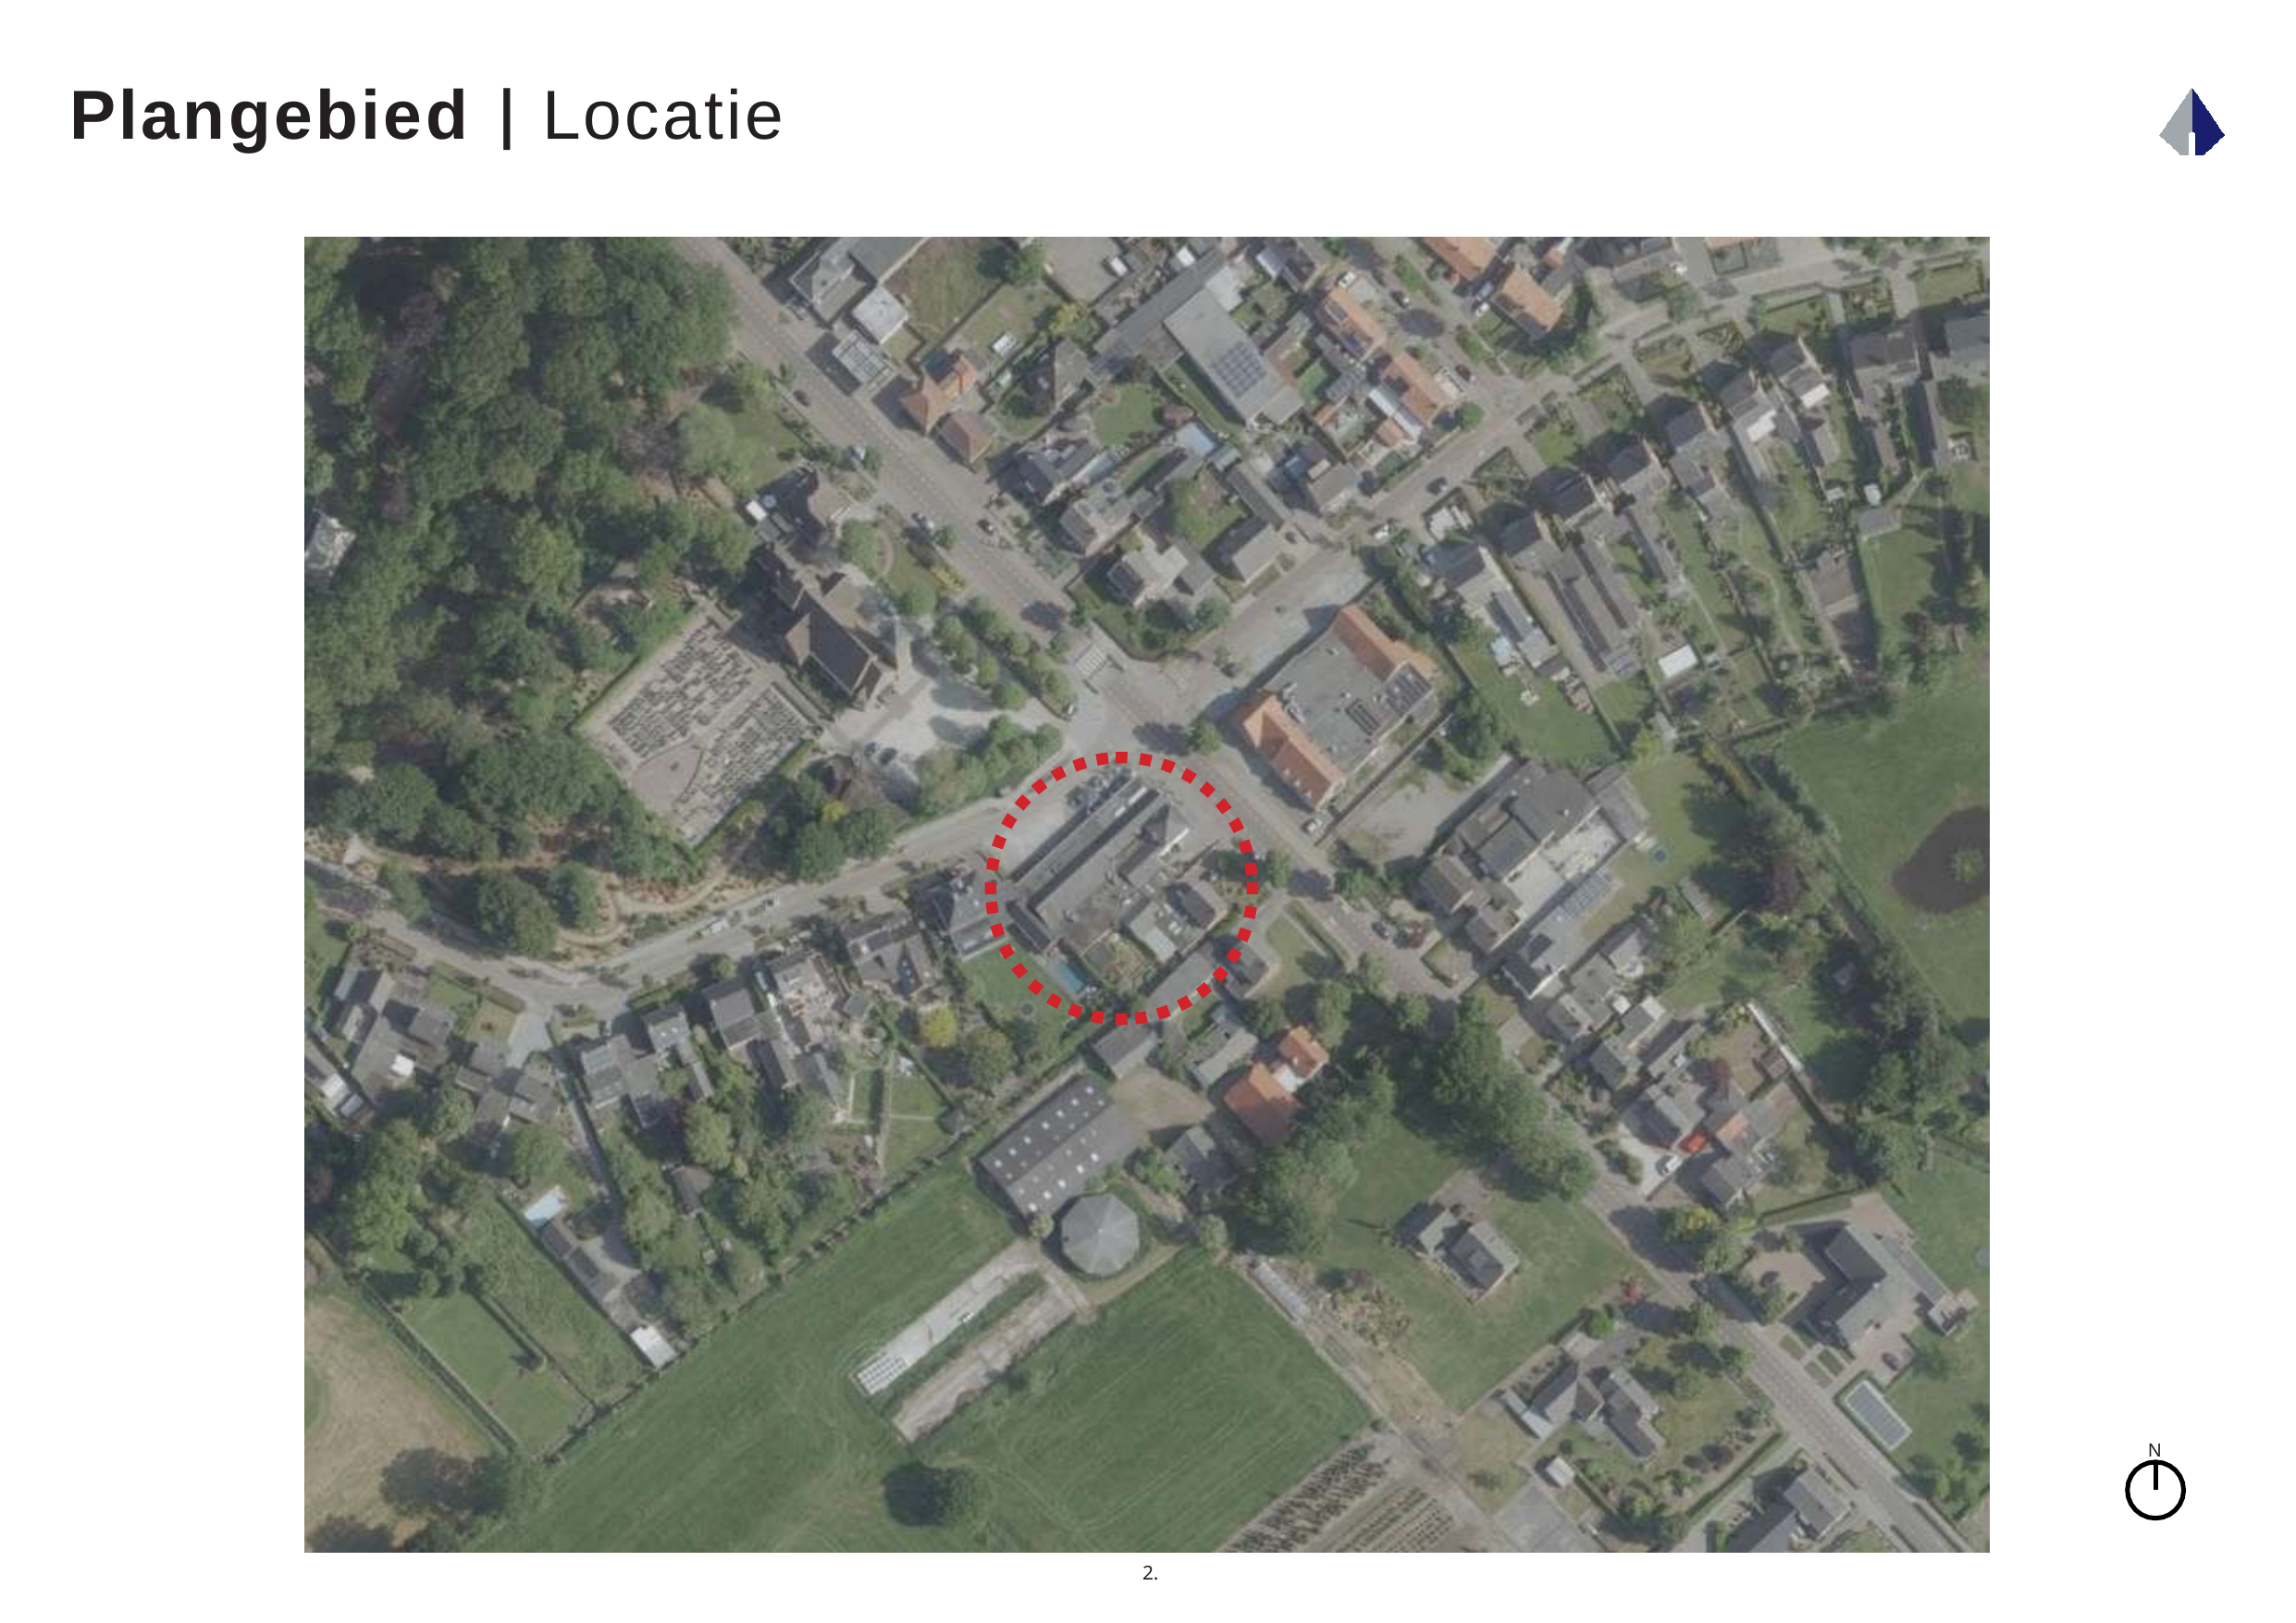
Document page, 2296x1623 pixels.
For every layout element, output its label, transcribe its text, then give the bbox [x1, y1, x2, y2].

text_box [304, 237, 1991, 1554]
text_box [2124, 1459, 2187, 1521]
text_box N [2145, 1436, 2166, 1457]
picture [2132, 82, 2226, 161]
title Plangebied | Locatie [67, 68, 1665, 341]
slide_number 2. [1136, 1560, 1159, 1623]
